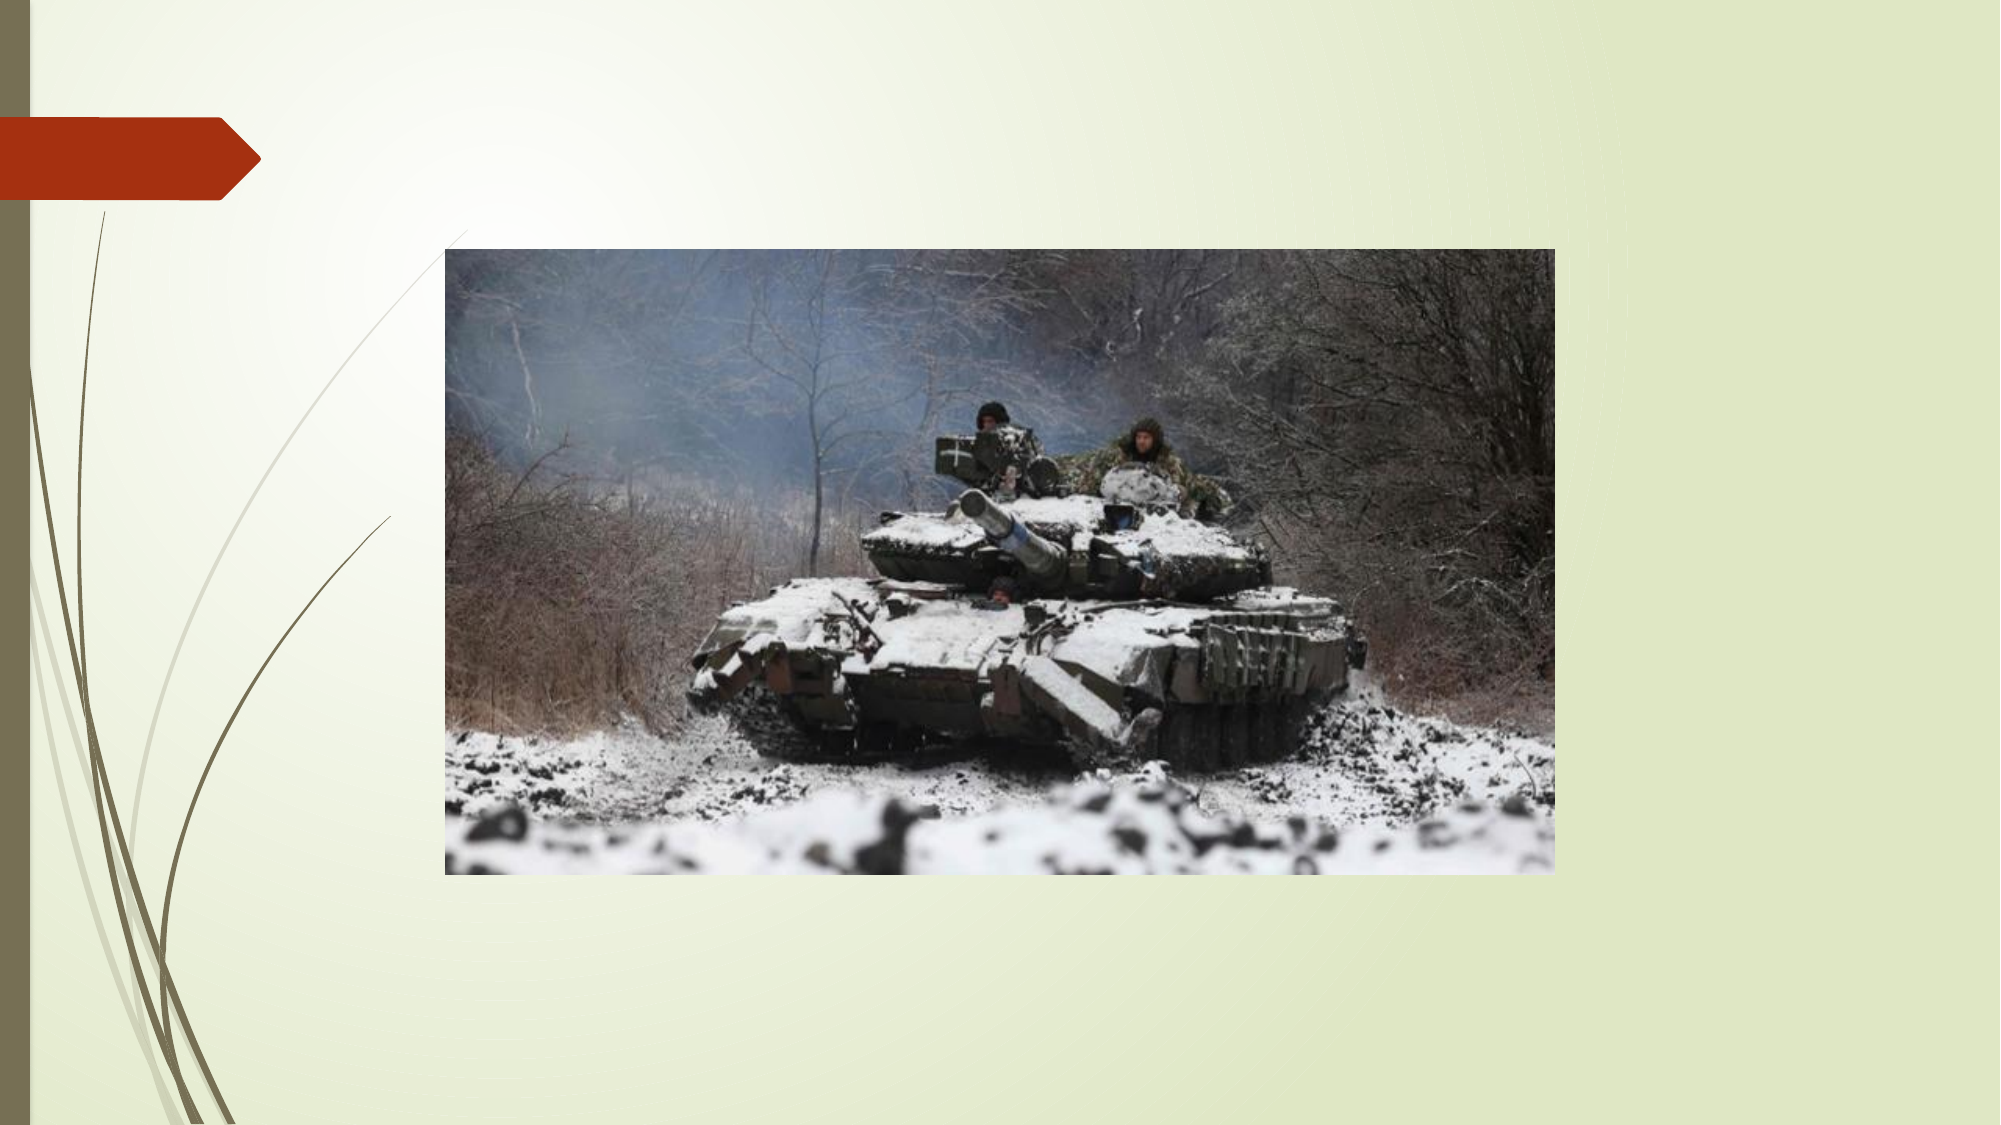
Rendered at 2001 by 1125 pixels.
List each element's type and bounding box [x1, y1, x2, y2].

picture [445, 249, 1555, 876]
